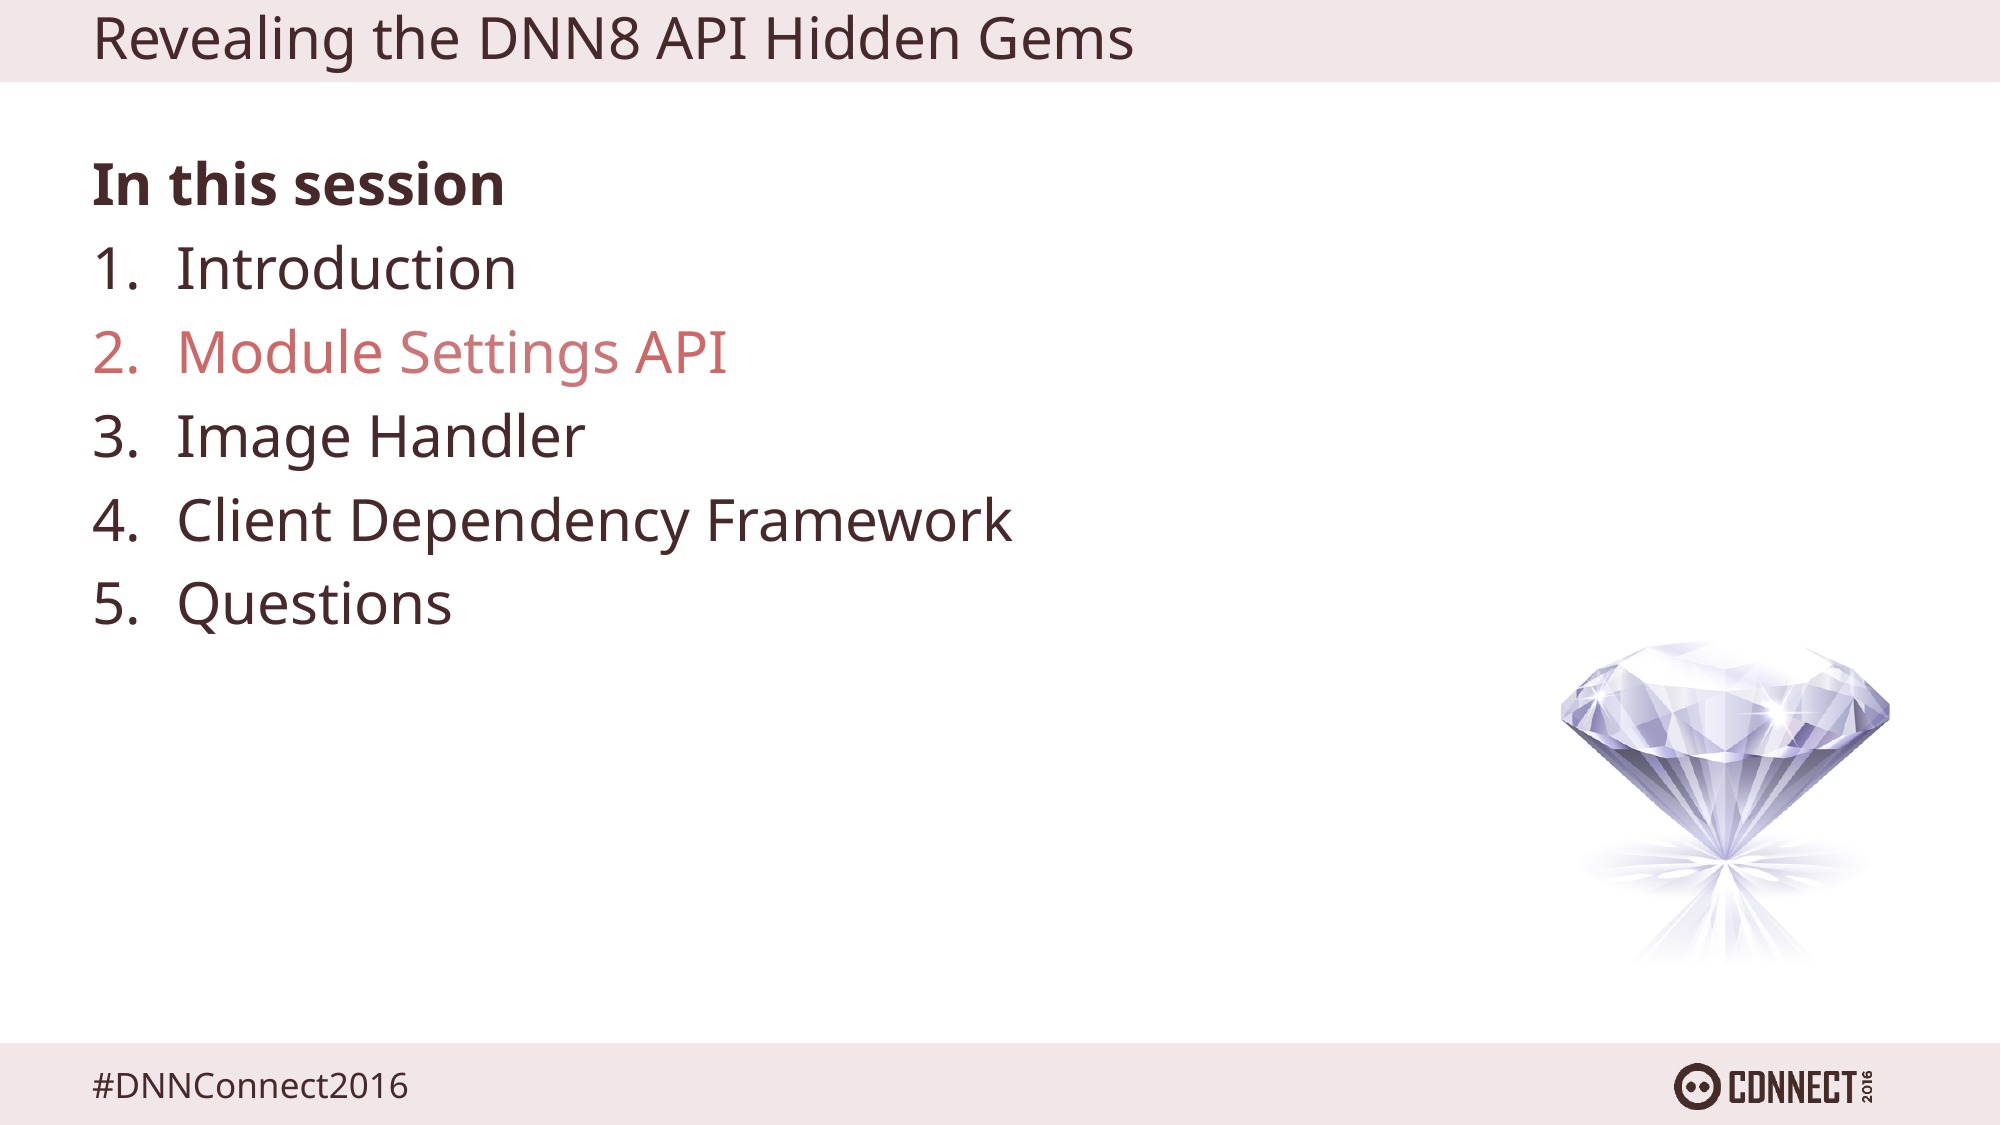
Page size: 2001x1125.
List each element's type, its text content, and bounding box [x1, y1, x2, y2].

title Revealing the DNN8 API Hidden Gems [77, 0, 2000, 83]
picture [1674, 1063, 1872, 1110]
picture [1521, 589, 1929, 997]
list In this session Introduction Module Settings API Image Handler Client Dependency Framework Questions [77, 147, 1844, 997]
